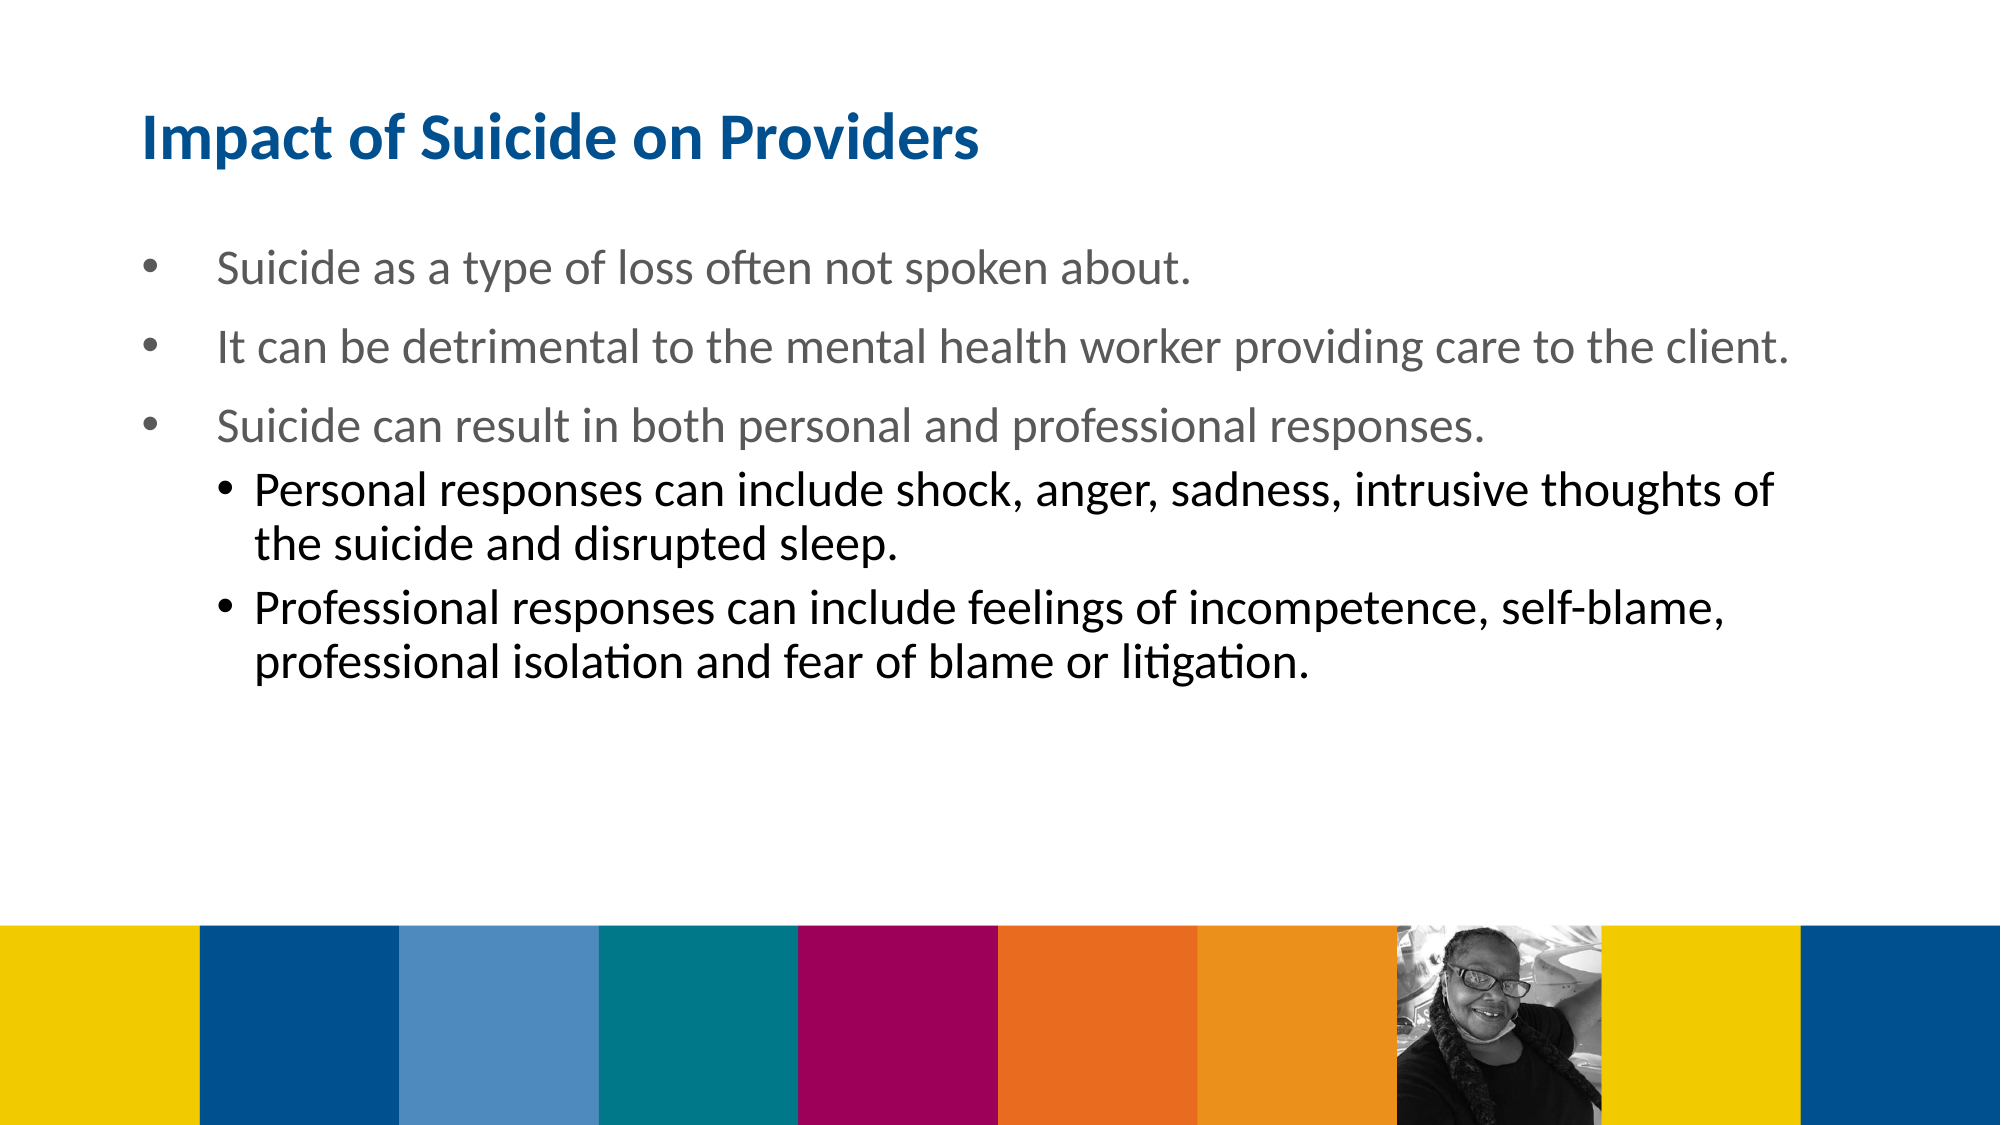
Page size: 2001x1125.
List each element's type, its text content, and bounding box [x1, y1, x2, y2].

list Impact of Suicide on Providers [126, 95, 1824, 208]
list Suicide as a type of loss often not spoken about. It can be detrimental to the mental health worker providing care to the client. Suicide can result in both personal and professional responses. Personal responses can include shock, anger, sadness, intrusive thoughts of the suicide and disrupted sleep. Professional responses can include feelings of incompetence, self-blame, professional isolation and fear of blame or litigation. [126, 233, 1824, 846]
picture [0, 0, 2000, 1125]
